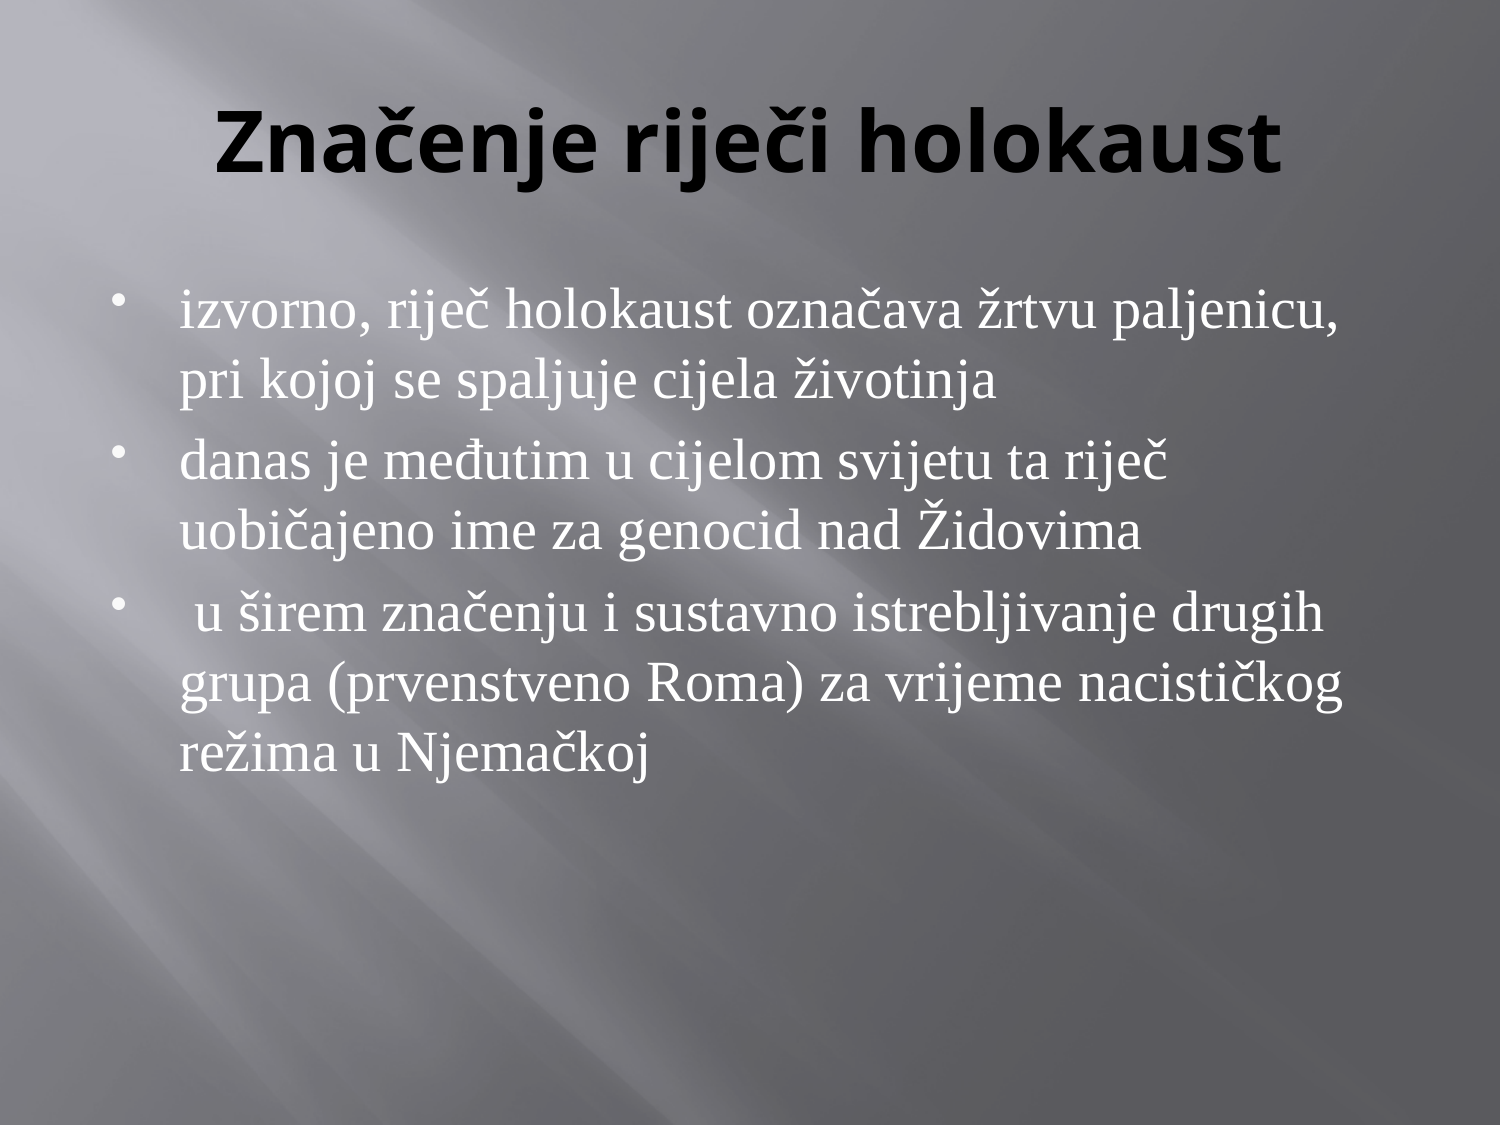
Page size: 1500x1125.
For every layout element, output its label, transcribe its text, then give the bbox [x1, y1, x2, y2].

title Značenje riječi holokaust [75, 45, 1425, 233]
list izvorno, riječ holokaust označava žrtvu paljenicu, pri kojoj se spaljuje cijela životinja danas je međutim u cijelom svijetu ta riječ uobičajeno ime za genocid nad Židovima u širem značenju i sustavno istrebljivanje drugih grupa (prvenstveno Roma) za vrijeme nacističkog režima u Njemačkoj [75, 262, 1425, 1035]
